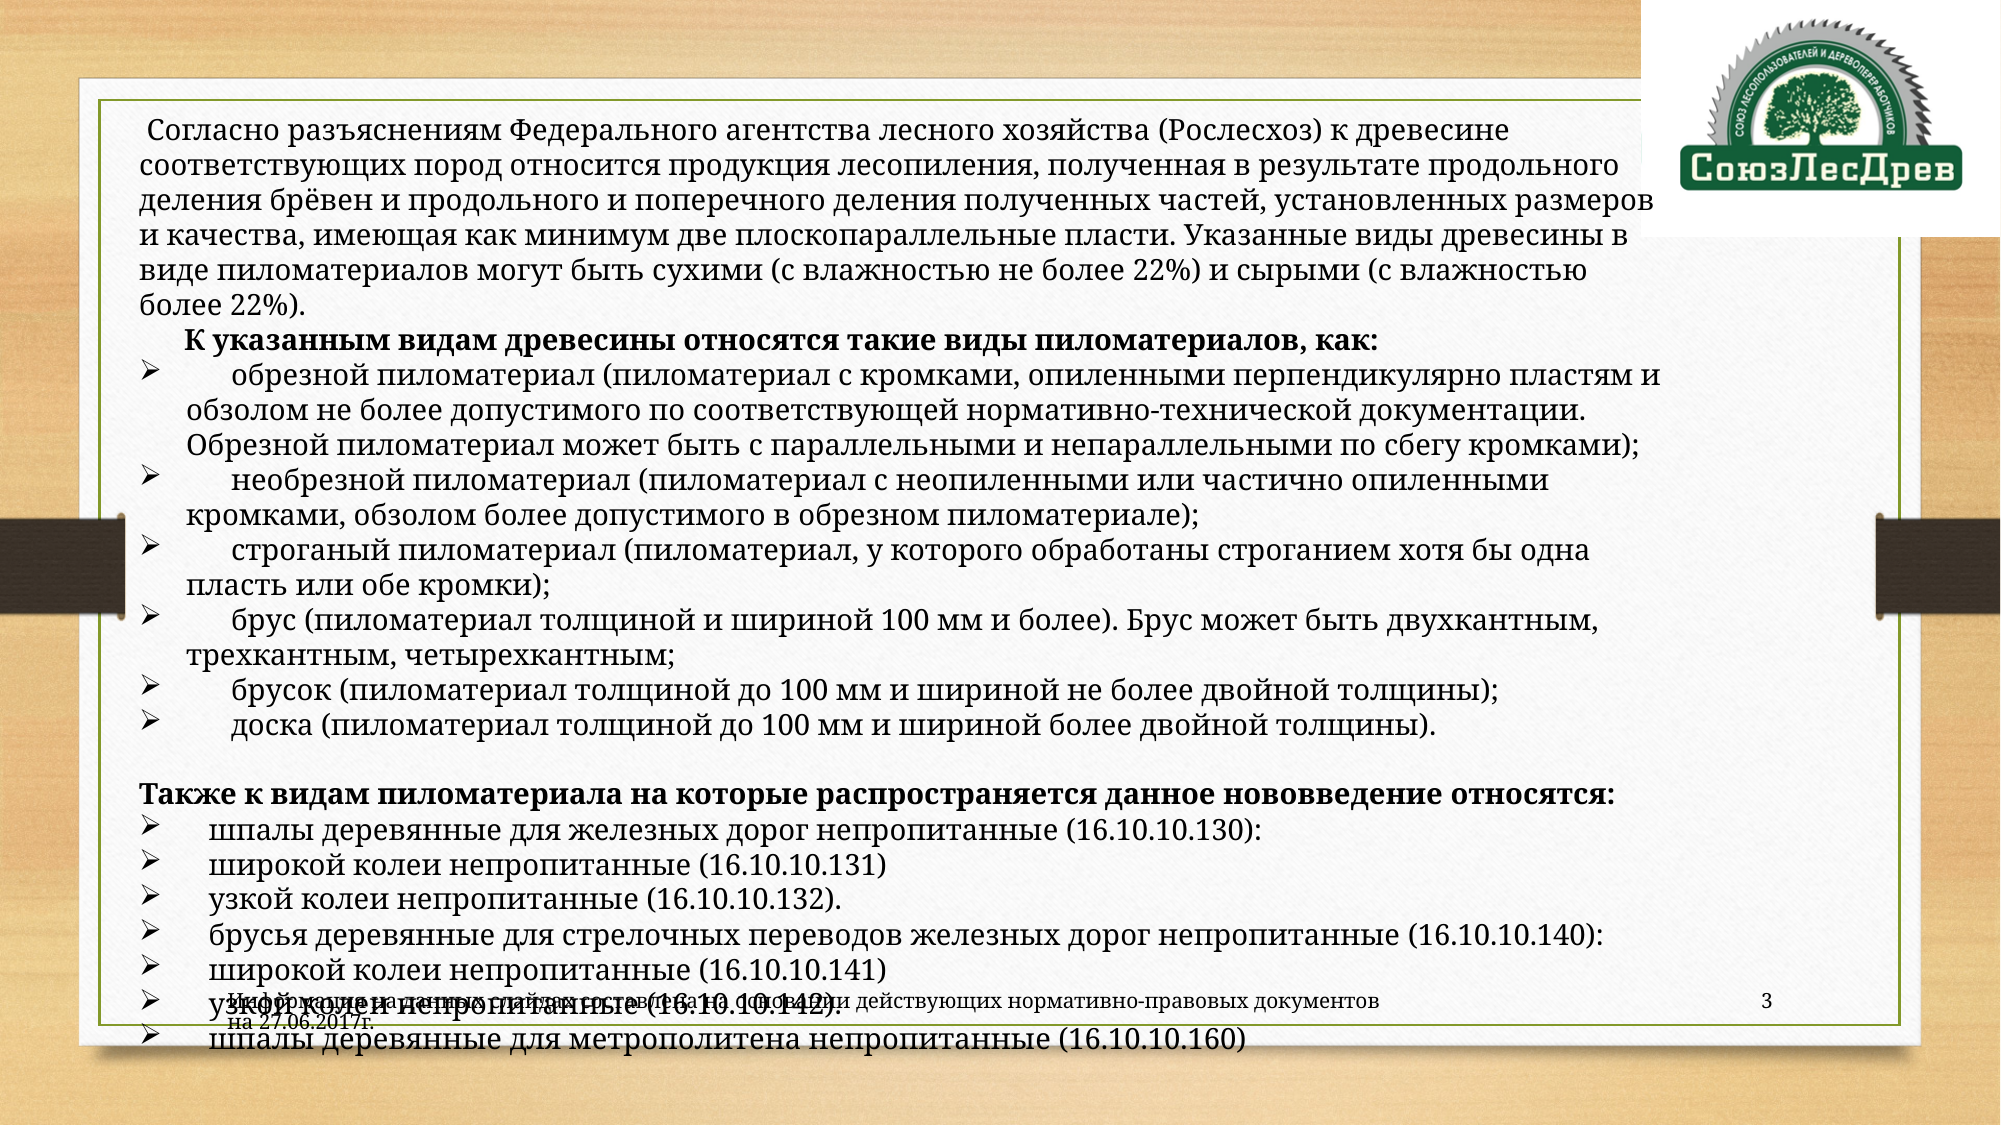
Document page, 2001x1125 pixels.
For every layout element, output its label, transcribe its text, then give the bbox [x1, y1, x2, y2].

picture [0, 0, 2001, 1125]
text_box Согласно разъяснениям Федерального агентства лесного хозяйства (Рослесхоз) к древесине соответствующих пород относится продукция лесопиления, полученная в результате продольного деления брёвен и продольного и поперечного деления полученных частей, установленных размеров и качества, имеющая как минимум две плоскопараллельные пласти. Указанные виды древесины в виде пиломатериалов могут быть сухими (с влажностью не более 22%) и сырыми (с влажностью более 22%). К указанным видам древесины относятся такие виды пиломатериалов, как: обрезной пиломатериал (пиломатериал с кромками, опиленными перпендикулярно пластям и обзолом не более допустимого по соответствующей нормативно-технической документации. Обрезной пиломатериал может быть с параллельными и непараллельными по сбегу кромками); необрезной пиломатериал (пиломатериал с неопиленными или частично опиленными кромками, обзолом более допустимого в обрезном пиломатериале); строганый пиломатериал (пиломатериал, у которого обработаны строганием хотя бы одна пласть или обе кромки); брус (пиломатериал толщиной и шириной 100 мм и более). Брус может быть двухкантным, трехкантным, четырехкантным; брусок (пиломатериал толщиной до 100 мм и шириной не более двойной толщины); доска (пиломатериал толщиной до 100 мм и шириной более двойной толщины). Также к видам пиломатериала на которые распространяется данное нововведение относятся: шпалы деревянные для железных дорог непропитанные (16.10.10.130): широкой колеи непропитанные (16.10.10.131) узкой колеи непропитанные (16.10.10.132). брусья деревянные для стрелочных переводов железных дорог непропитанные (16.10.10.140): широкой колеи непропитанные (16.10.10.141) узкой колеи непропитанные (16.10.10.142). шпалы деревянные для метрополитена непропитанные (16.10.10.160) [124, 104, 1690, 1098]
slide_number 3 [1698, 979, 1788, 1025]
footer Информация на данных слайдах составлена на основании действующих нормативно-правовых документов на 27.06.2017г. [212, 979, 1411, 1025]
